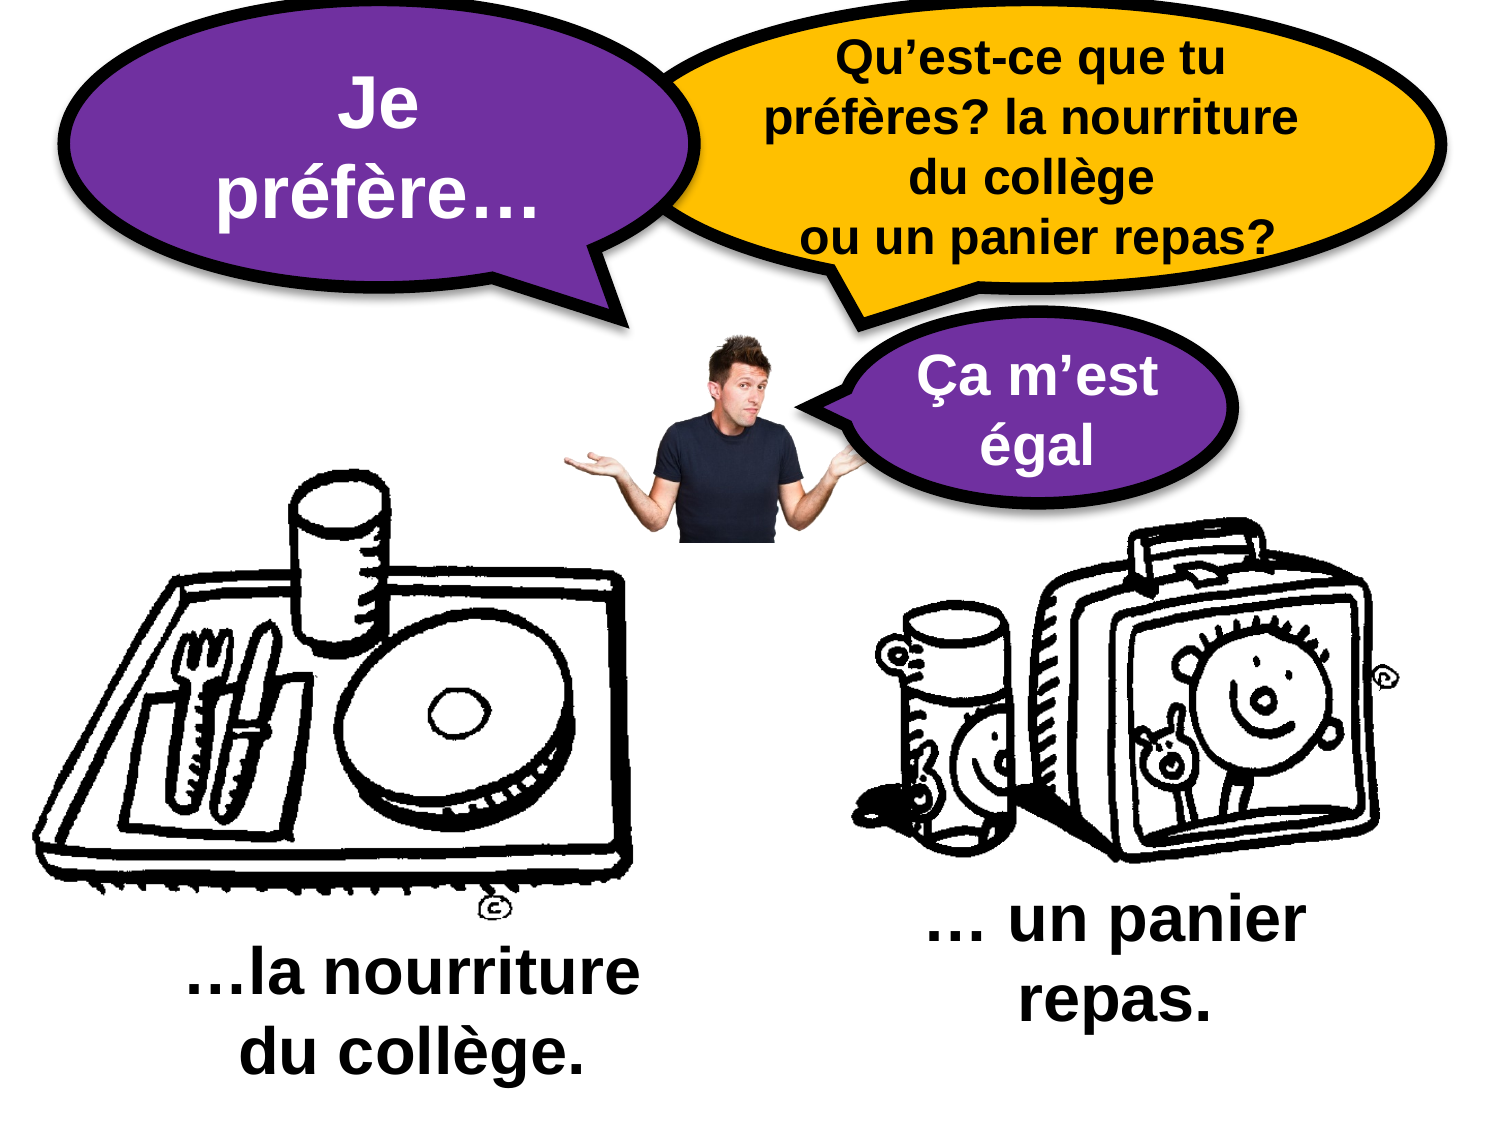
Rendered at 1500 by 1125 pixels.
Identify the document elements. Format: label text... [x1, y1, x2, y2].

picture [30, 317, 1411, 935]
text_box Qu’est-ce que tu préfères? la nourriture du collège ou un panier repas? [664, 0, 1443, 317]
text_box …la nourriture du collège. [141, 920, 683, 1096]
text_box … un panier repas. [801, 867, 1430, 1043]
text_box Je préfère… [62, 0, 696, 317]
text_box Ça m’est égal [894, 310, 1234, 505]
